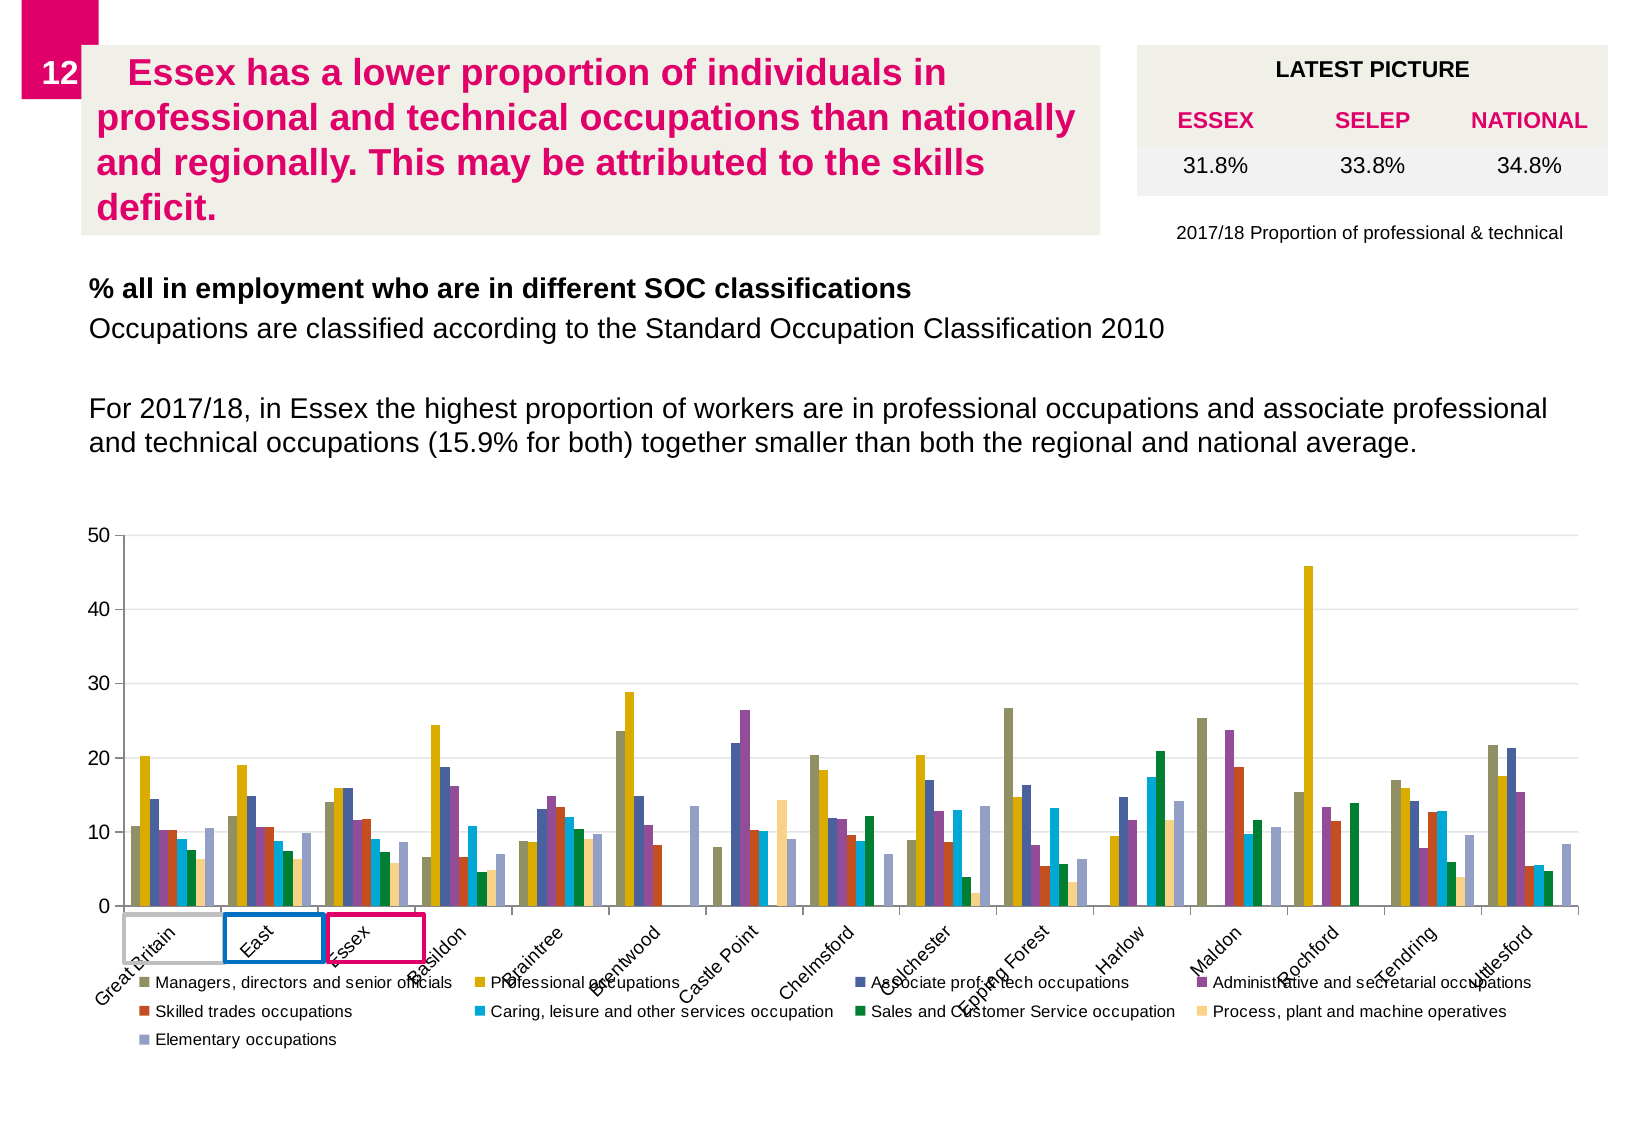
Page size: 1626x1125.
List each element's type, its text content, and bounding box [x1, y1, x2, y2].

table_header LATEST PICTURE [1137, 45, 1608, 95]
table_cell 31.8% [1137, 146, 1294, 196]
table_cell 33.8% [1294, 146, 1451, 196]
table_cell NATIONAL [1451, 95, 1608, 146]
title Essex has a lower proportion of individuals in professional and technical occupations than nationally and regionally. This may be attributed to the skills deficit. [81, 44, 1101, 236]
list % all in employment who are in different SOC classifications Occupations are classified according to the Standard Occupation Classification 2010 For 2017/18, in Essex the highest proportion of workers are in professional occupations and associate professional and technical occupations (15.9% for both) together smaller than both the regional and national average. [73, 261, 1569, 502]
table_cell ESSEX [1137, 95, 1294, 146]
chart [73, 512, 1602, 1077]
table_cell 34.8% [1451, 146, 1608, 196]
text_box 2017/18 Proportion of professional & technical [1138, 213, 1602, 251]
slide_number 12 [21, 0, 99, 100]
table_cell SELEP [1294, 95, 1451, 146]
